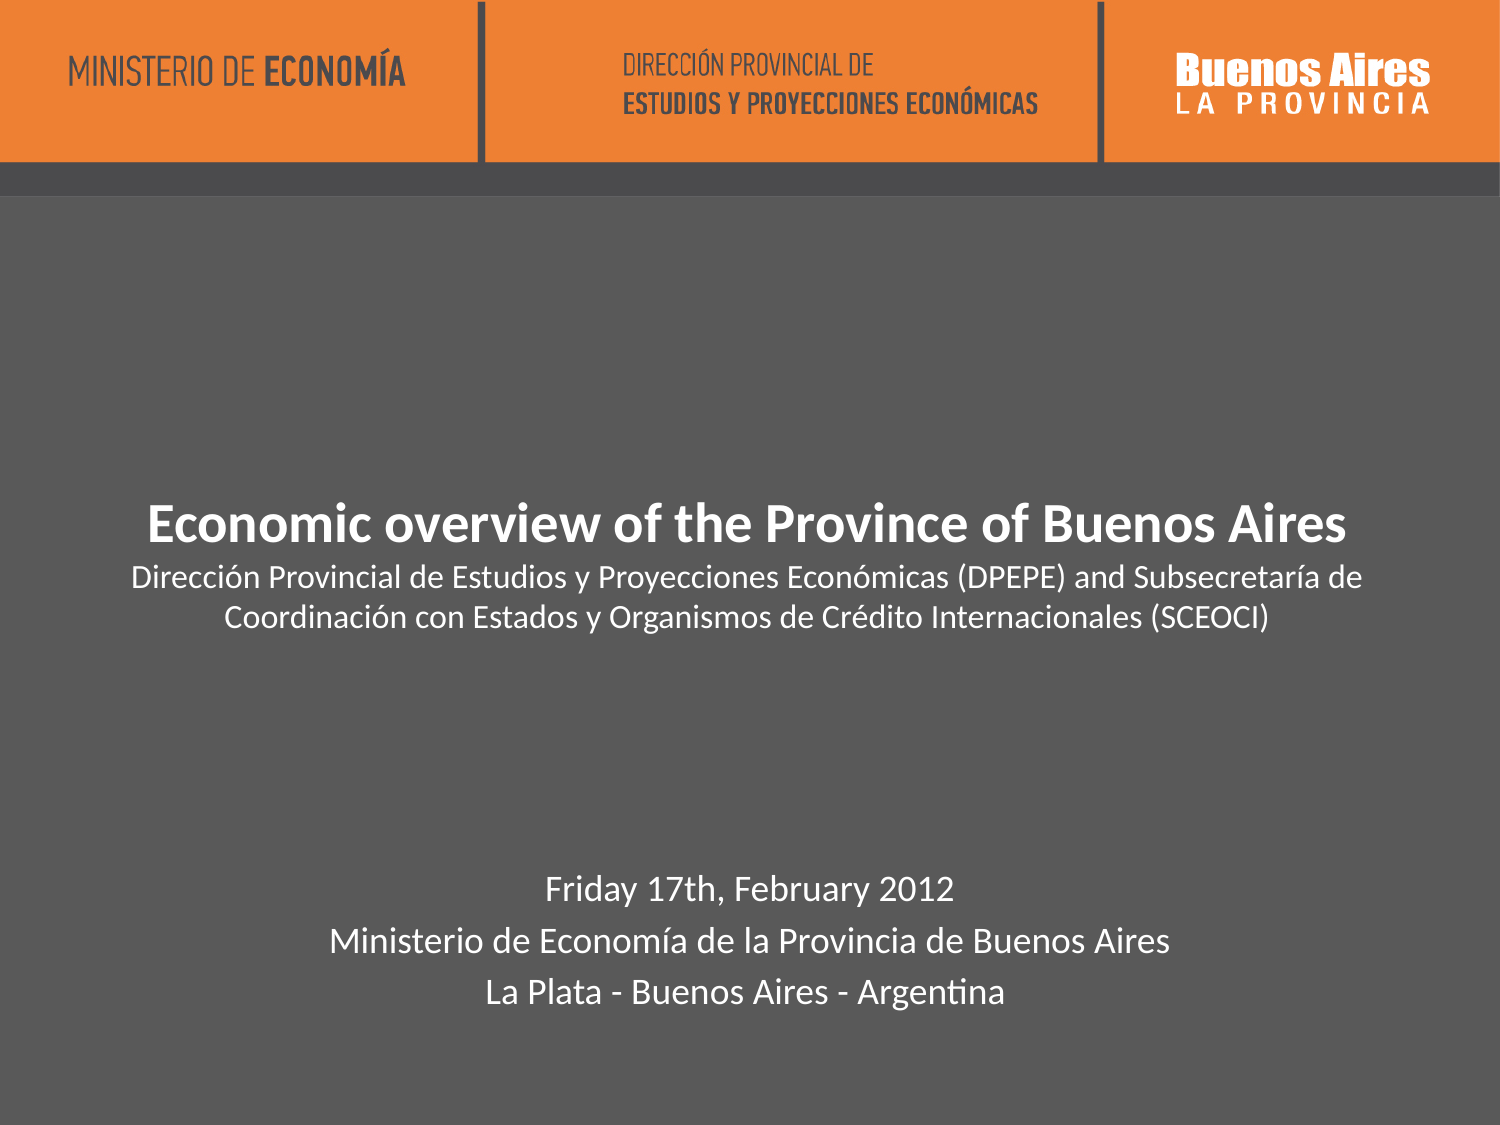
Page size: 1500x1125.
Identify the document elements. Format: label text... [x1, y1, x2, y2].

picture [0, 0, 1500, 197]
subtitle Friday 17th, February 2012 Ministerio de Economía de la Provincia de Buenos Aires La Plata - Buenos Aires - Argentina [224, 809, 1276, 1020]
title Economic overview of the Province of Buenos Aires Dirección Provincial de Estudios y Proyecciones Económicas (DPEPE) and Subsecretaría de Coordinación con Estados y Organismos de Crédito Internacionales (SCEOCI) [112, 441, 1384, 762]
